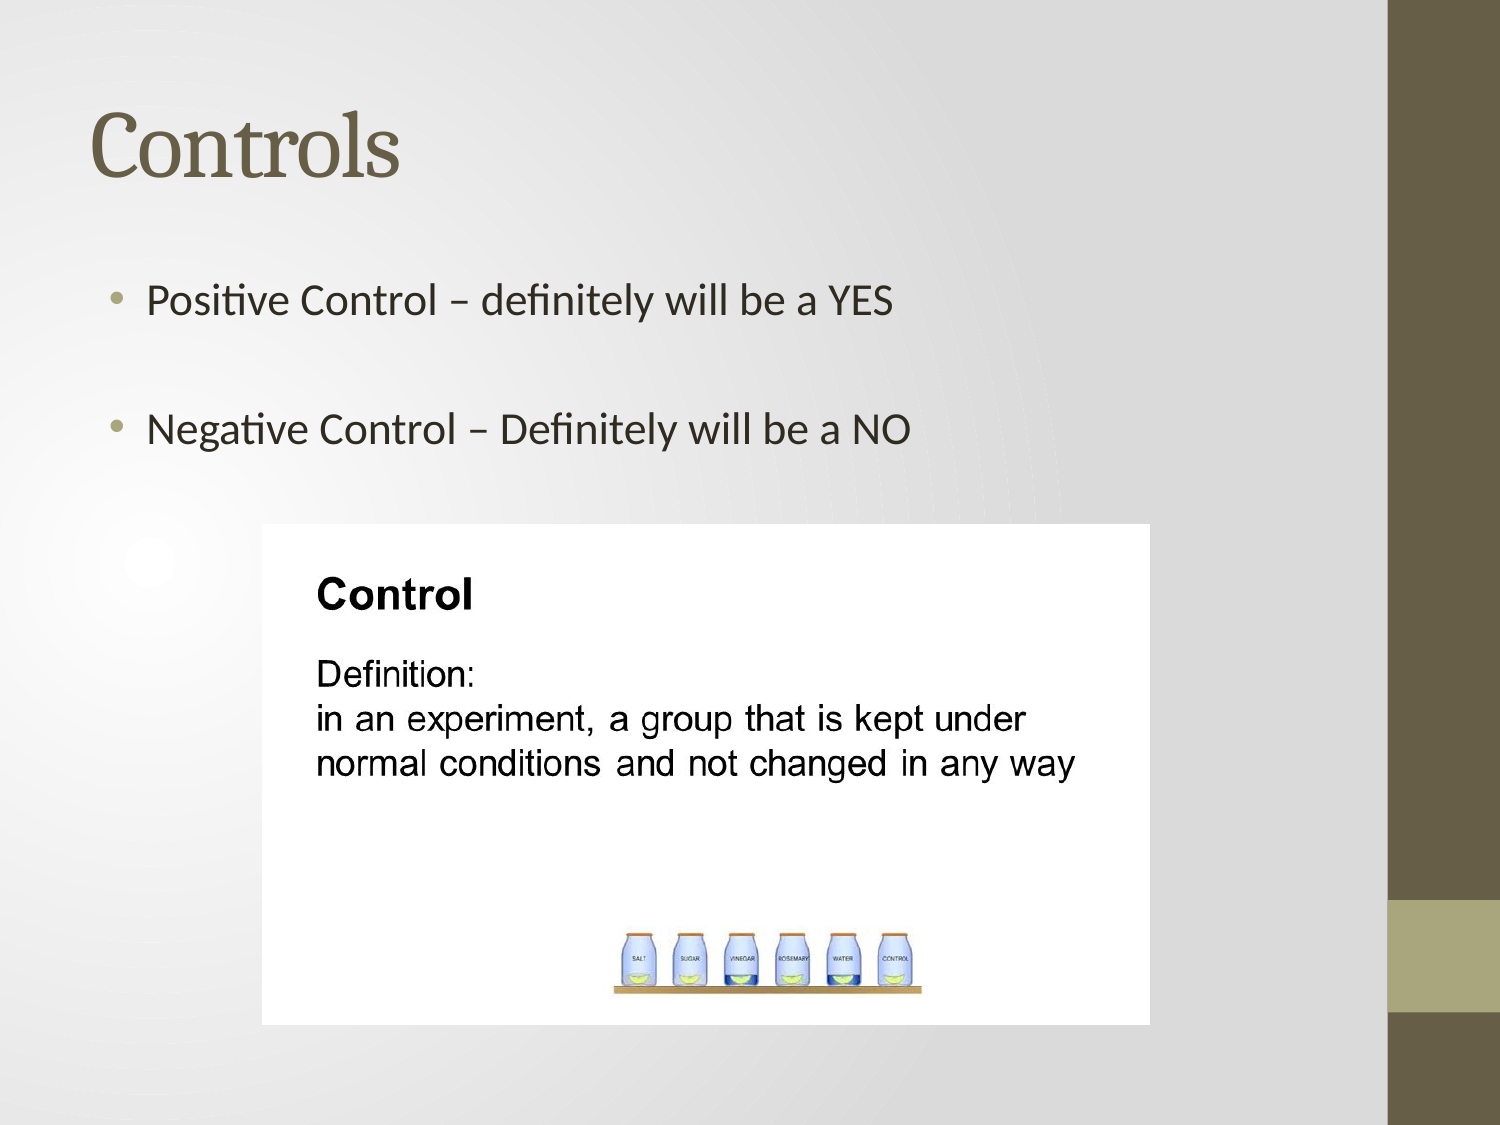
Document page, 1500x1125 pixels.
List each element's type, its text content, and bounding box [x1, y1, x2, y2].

list Positive Control – definitely will be a YES Negative Control – Definitely will be a NO [75, 262, 1325, 1050]
title Controls [75, 45, 1325, 233]
picture [261, 524, 1151, 1025]
